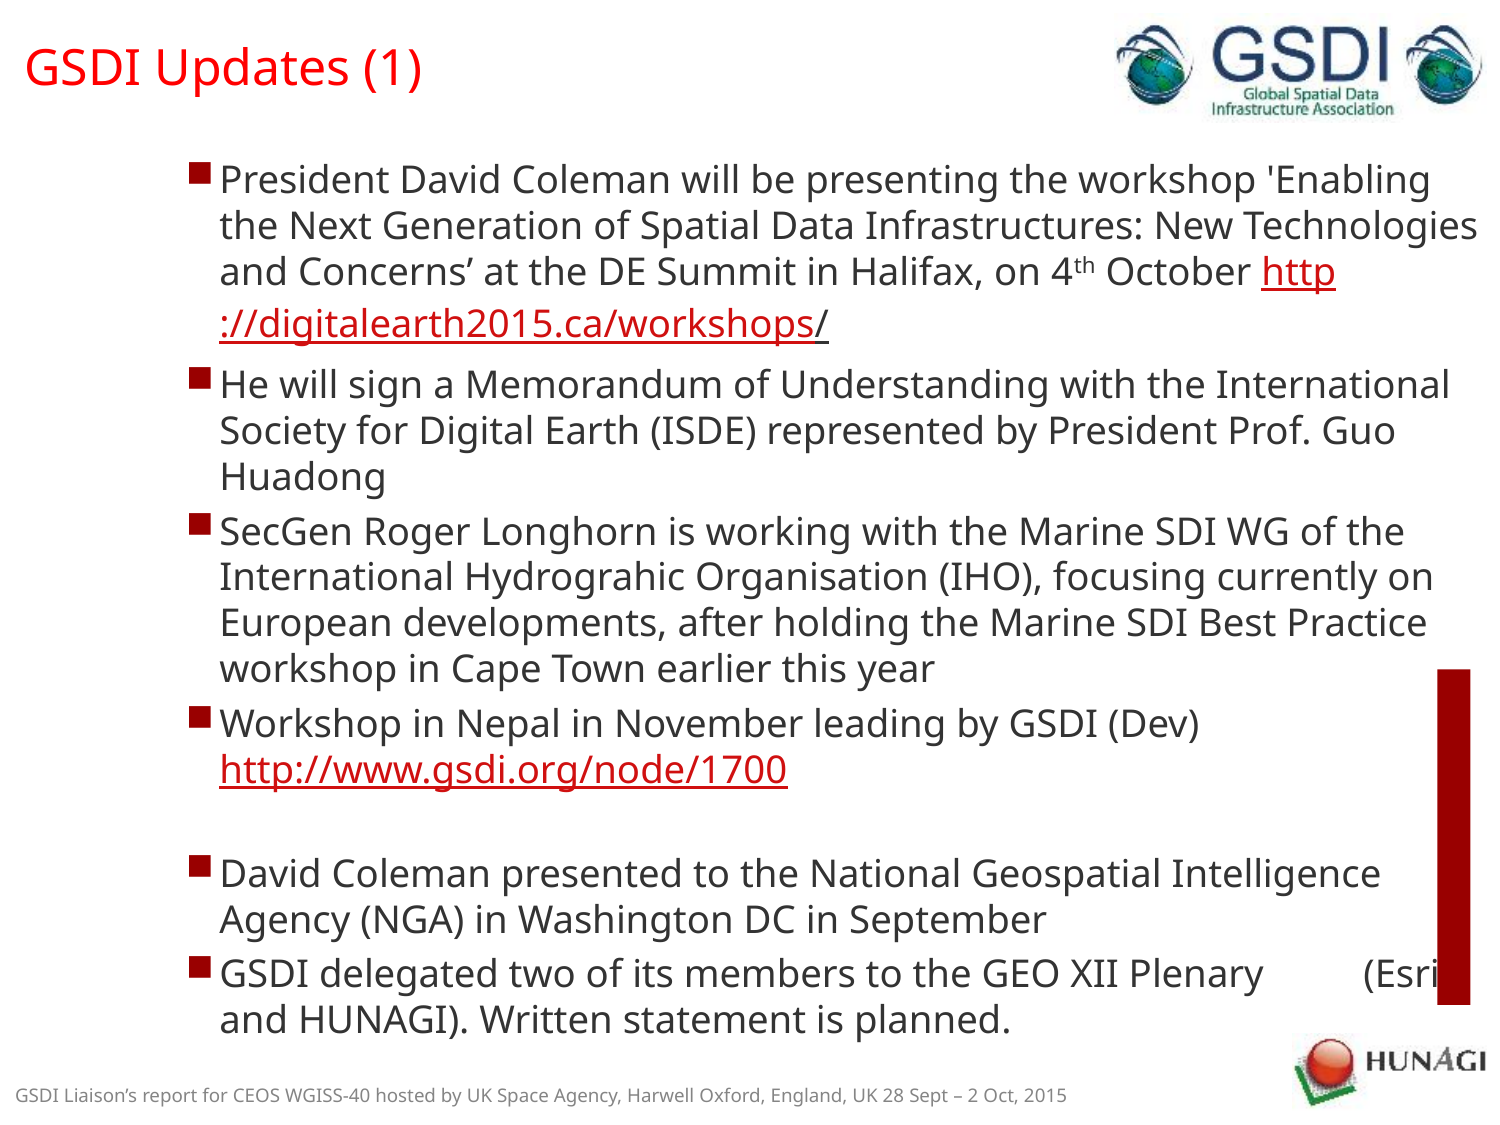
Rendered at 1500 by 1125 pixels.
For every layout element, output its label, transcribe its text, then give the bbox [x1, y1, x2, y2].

footer GSDI Liaison’s report for CEOS WGISS-40 hosted by UK Space Agency, Harwell Oxford, England, UK 28 Sept – 2 Oct, 2015 [0, 1065, 1178, 1125]
picture [1114, 13, 1487, 123]
list President David Coleman will be presenting the workshop 'Enabling the Next Generation of Spatial Data Infrastructures: New Technologies and Concerns’ at the DE Summit in Halifax, on 4th October http://digitalearth2015.ca/workshops/ He will sign a Memorandum of Understanding with the International Society for Digital Earth (ISDE) represented by President Prof. Guo Huadong SecGen Roger Longhorn is working with the Marine SDI WG of the International Hydrograhic Organisation (IHO), focusing currently on European developments, after holding the Marine SDI Best Practice workshop in Cape Town earlier this year Workshop in Nepal in November leading by GSDI (Dev) http://www.gsdi.org/node/1700 David Coleman presented to the National Geospatial Intelligence Agency (NGA) in Washington DC in September GSDI delegated two of its members to the GEO XII Plenary (Esri and HUNAGI). Written statement is planned. [169, 147, 1500, 1106]
text_box GSDI Updates (1) [9, 28, 438, 103]
picture [1292, 1106, 1487, 1112]
